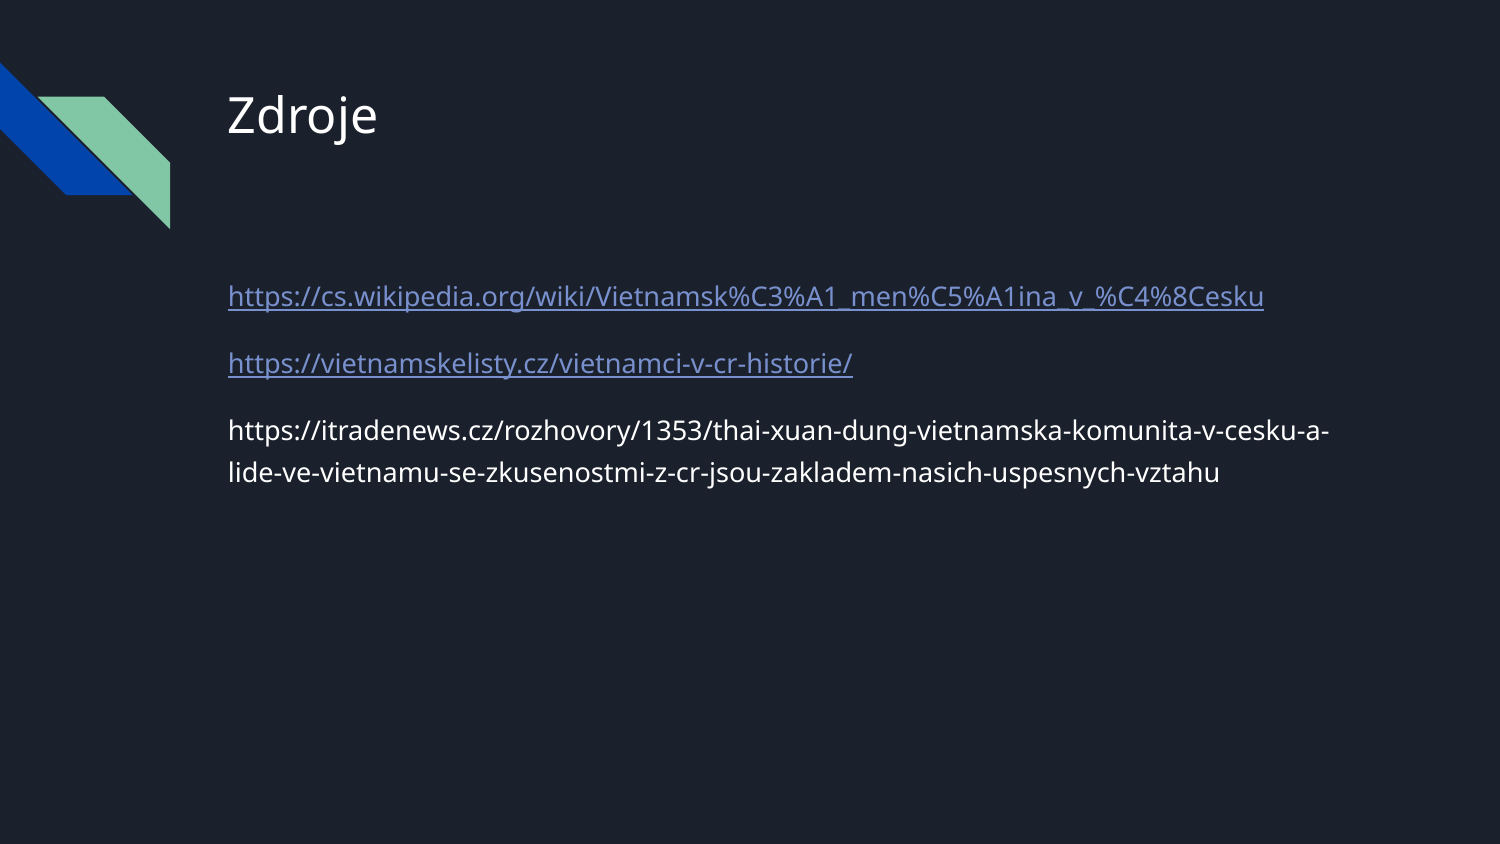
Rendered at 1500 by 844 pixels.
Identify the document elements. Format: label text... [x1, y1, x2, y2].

list https://cs.wikipedia.org/wiki/Vietnamsk%C3%A1_men%C5%A1ina_v_%C4%8Cesku https://vietnamskelisty.cz/vietnamci-v-cr-historie/ https://itradenews.cz/rozhovory/1353/thai-xuan-dung-vietnamska-komunita-v-cesku-a-lide-ve-vietnamu-se-zkusenostmi-z-cr-jsou-zakladem-nasich-uspesnych-vztahu [212, 257, 1368, 735]
title Zdroje [212, 64, 1368, 215]
